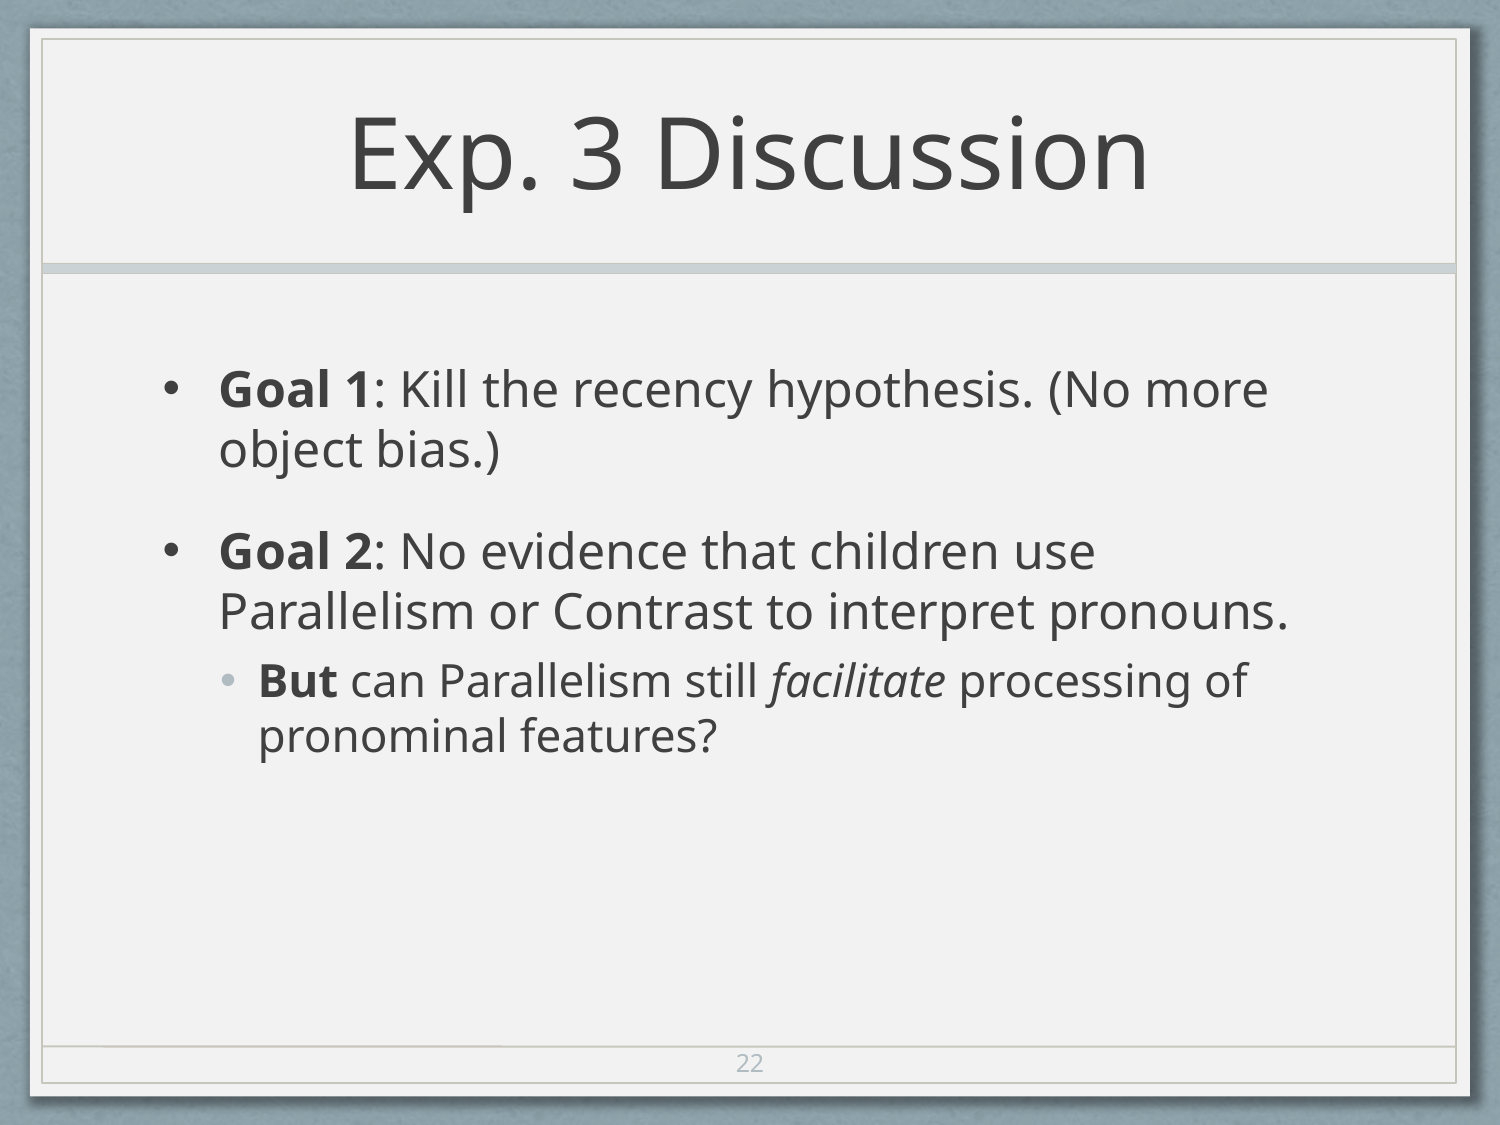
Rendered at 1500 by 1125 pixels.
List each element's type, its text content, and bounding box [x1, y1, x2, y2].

list Goal 1: Kill the recency hypothesis. (No more object bias.) Goal 2: No evidence that children use Parallelism or Contrast to interpret pronouns. But can Parallelism still facilitate processing of pronominal features? [147, 350, 1353, 995]
title Exp. 3 Discussion [147, 40, 1353, 260]
slide_number 22 [687, 1042, 813, 1088]
